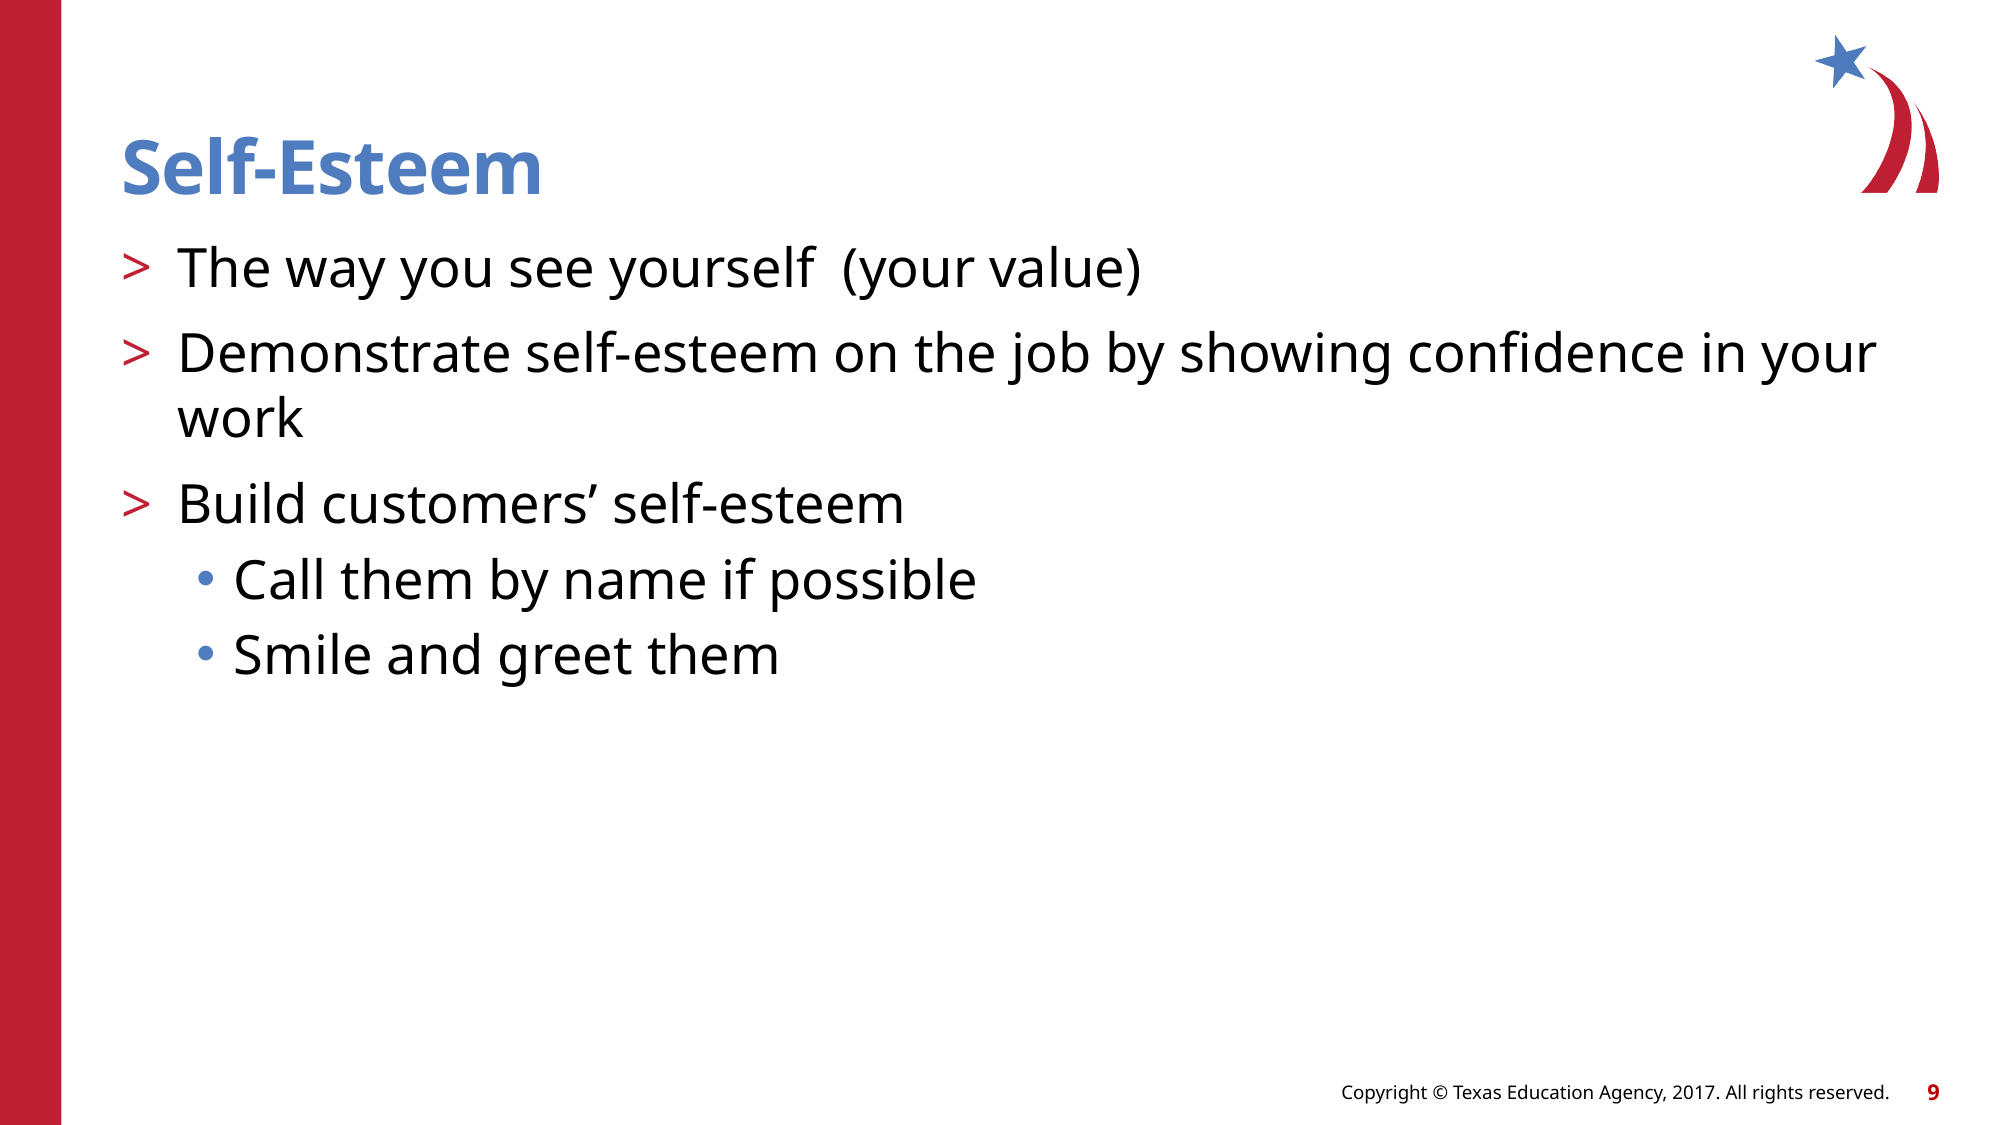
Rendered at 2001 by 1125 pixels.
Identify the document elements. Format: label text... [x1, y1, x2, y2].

picture [1814, 34, 1939, 193]
title Self-Esteem [121, 66, 1772, 211]
list The way you see yourself (your value) Demonstrate self-esteem on the job by showing confidence in your work Build customers’ self-esteem Call them by name if possible Smile and greet them [121, 233, 1936, 1010]
